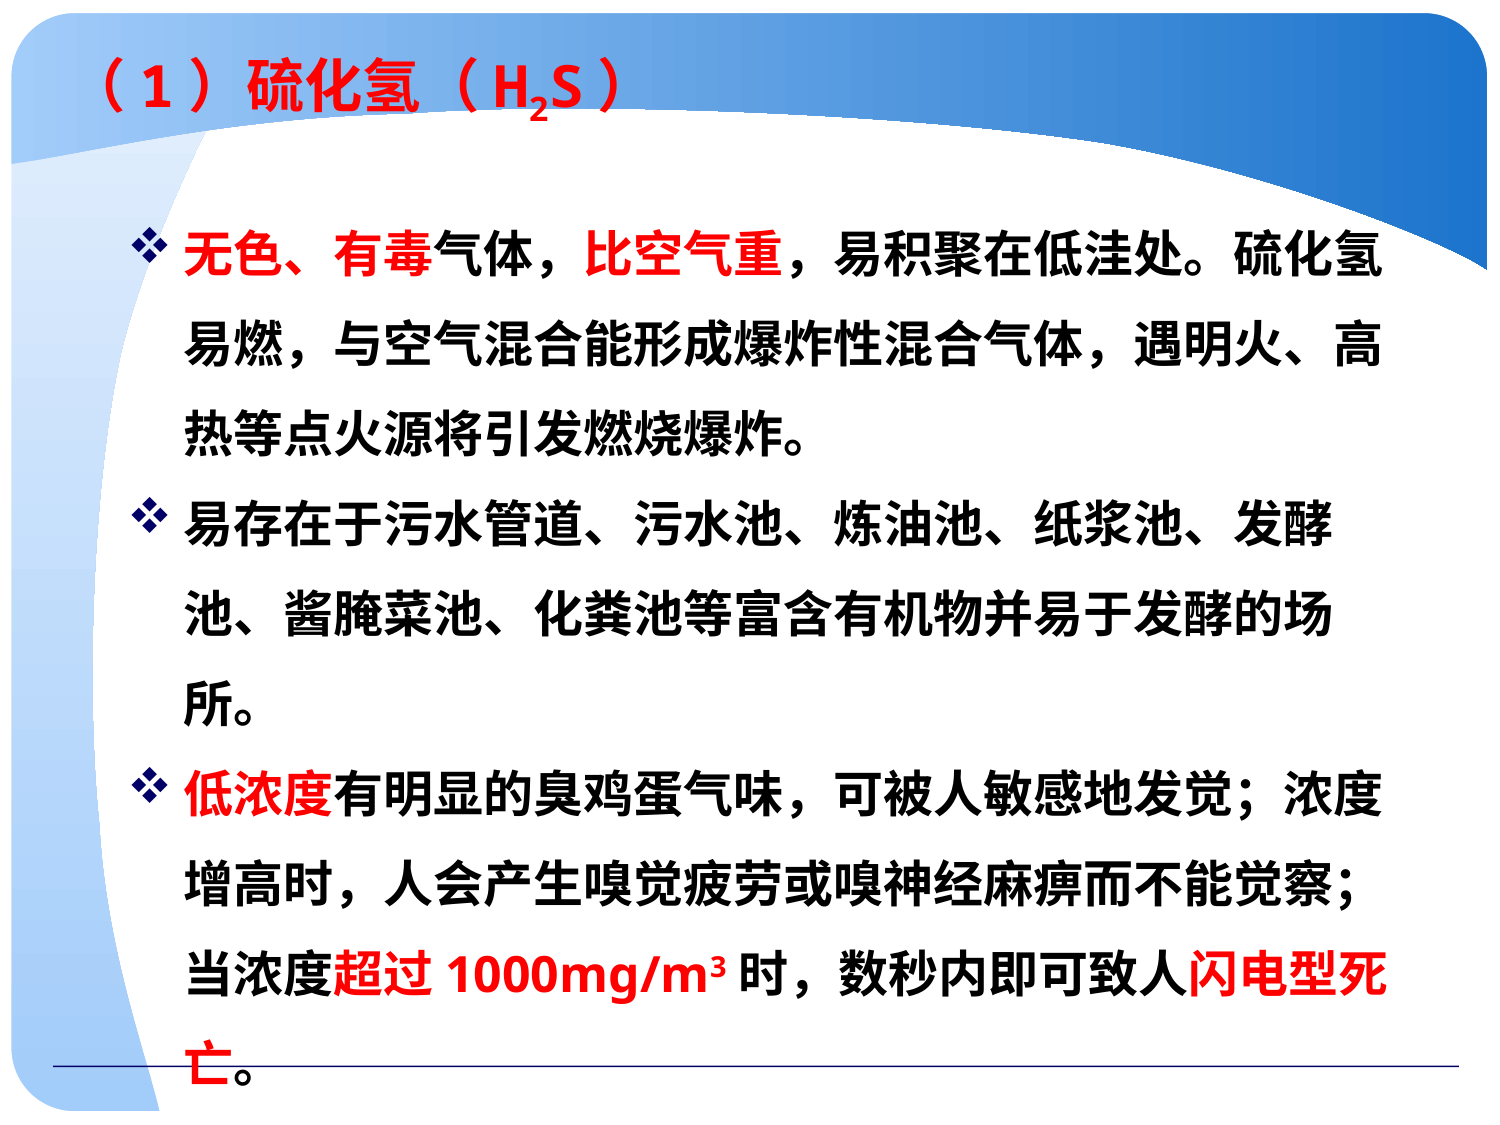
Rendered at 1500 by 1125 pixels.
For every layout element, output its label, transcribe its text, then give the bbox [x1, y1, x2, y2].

list 无色、有毒气体，比空气重，易积聚在低洼处。硫化氢易燃，与空气混合能形成爆炸性混合气体，遇明火、高热等点火源将引发燃烧爆炸。 易存在于污水管道、污水池、炼油池、纸浆池、发酵池、酱腌菜池、化粪池等富含有机物并易于发酵的场所。 低浓度有明显的臭鸡蛋气味，可被人敏感地发觉；浓度增高时，人会产生嗅觉疲劳或嗅神经麻痹而不能觉察；当浓度超过1000mg/m3时，数秒内即可致人闪电型死亡。 [111, 184, 1428, 1059]
title （1）硫化氢（H2S） [51, 44, 1435, 133]
